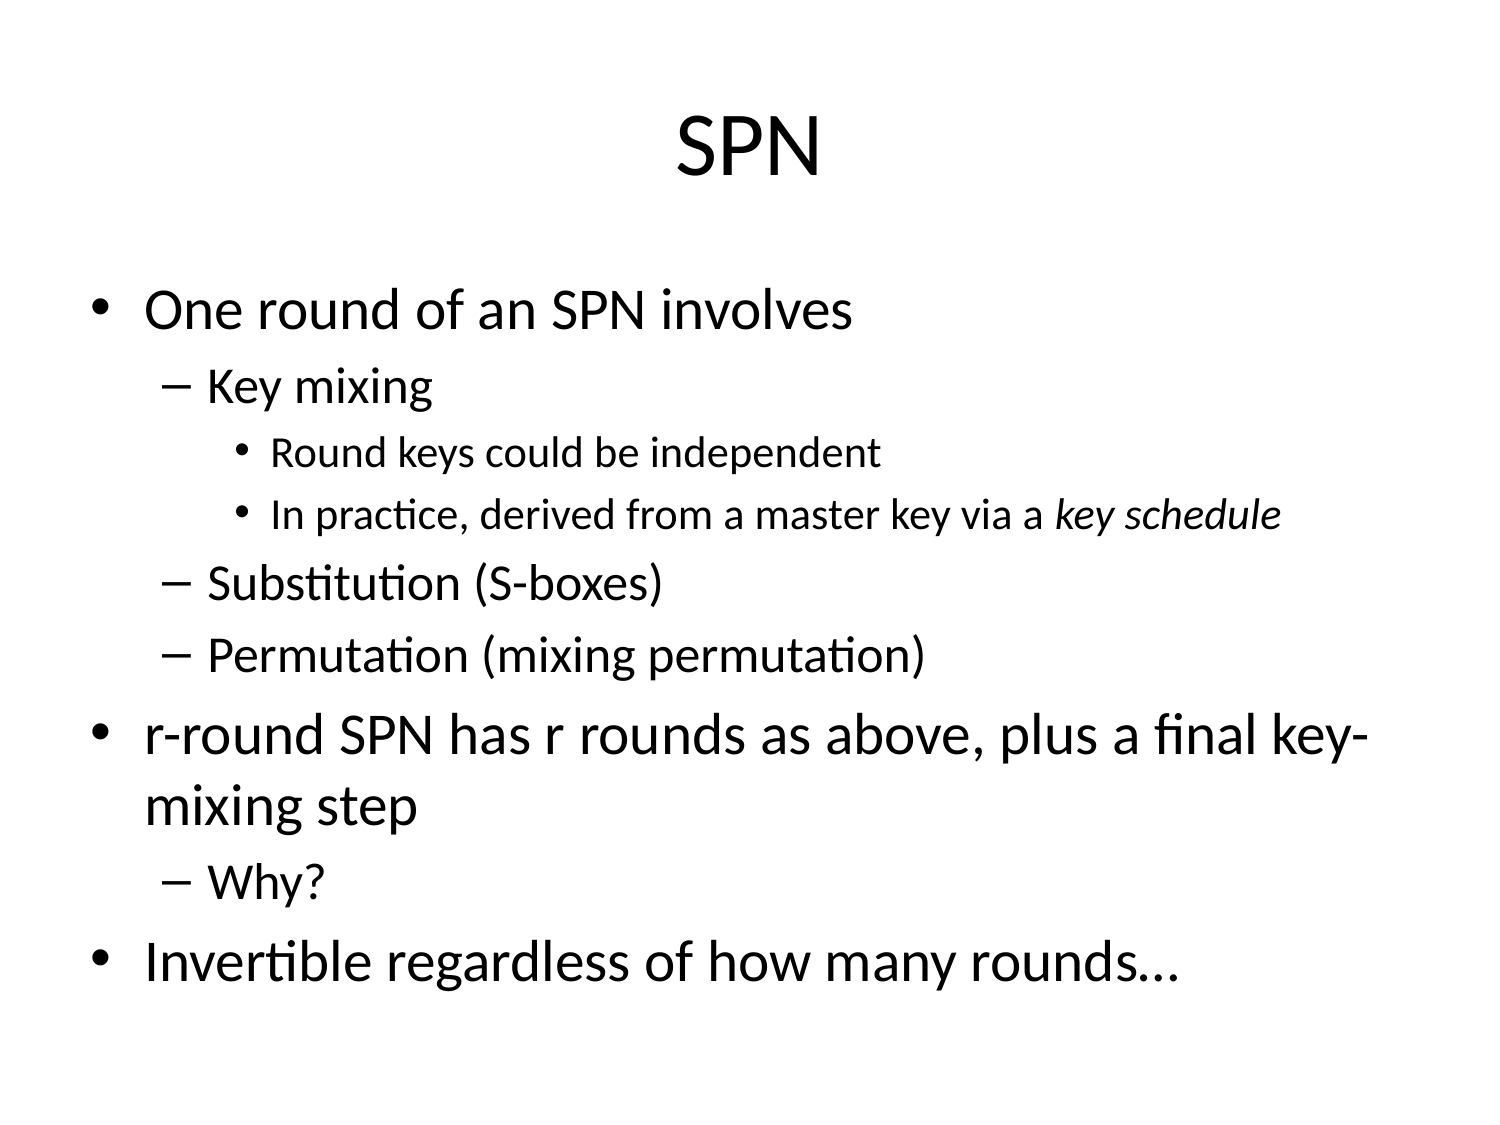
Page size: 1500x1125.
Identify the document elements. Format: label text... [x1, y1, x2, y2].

list One round of an SPN involves Key mixing Round keys could be independent In practice, derived from a master key via a key schedule Substitution (S-boxes) Permutation (mixing permutation) r-round SPN has r rounds as above, plus a final key-mixing step Why? Invertible regardless of how many rounds… [75, 262, 1425, 1005]
title SPN [75, 45, 1425, 233]
